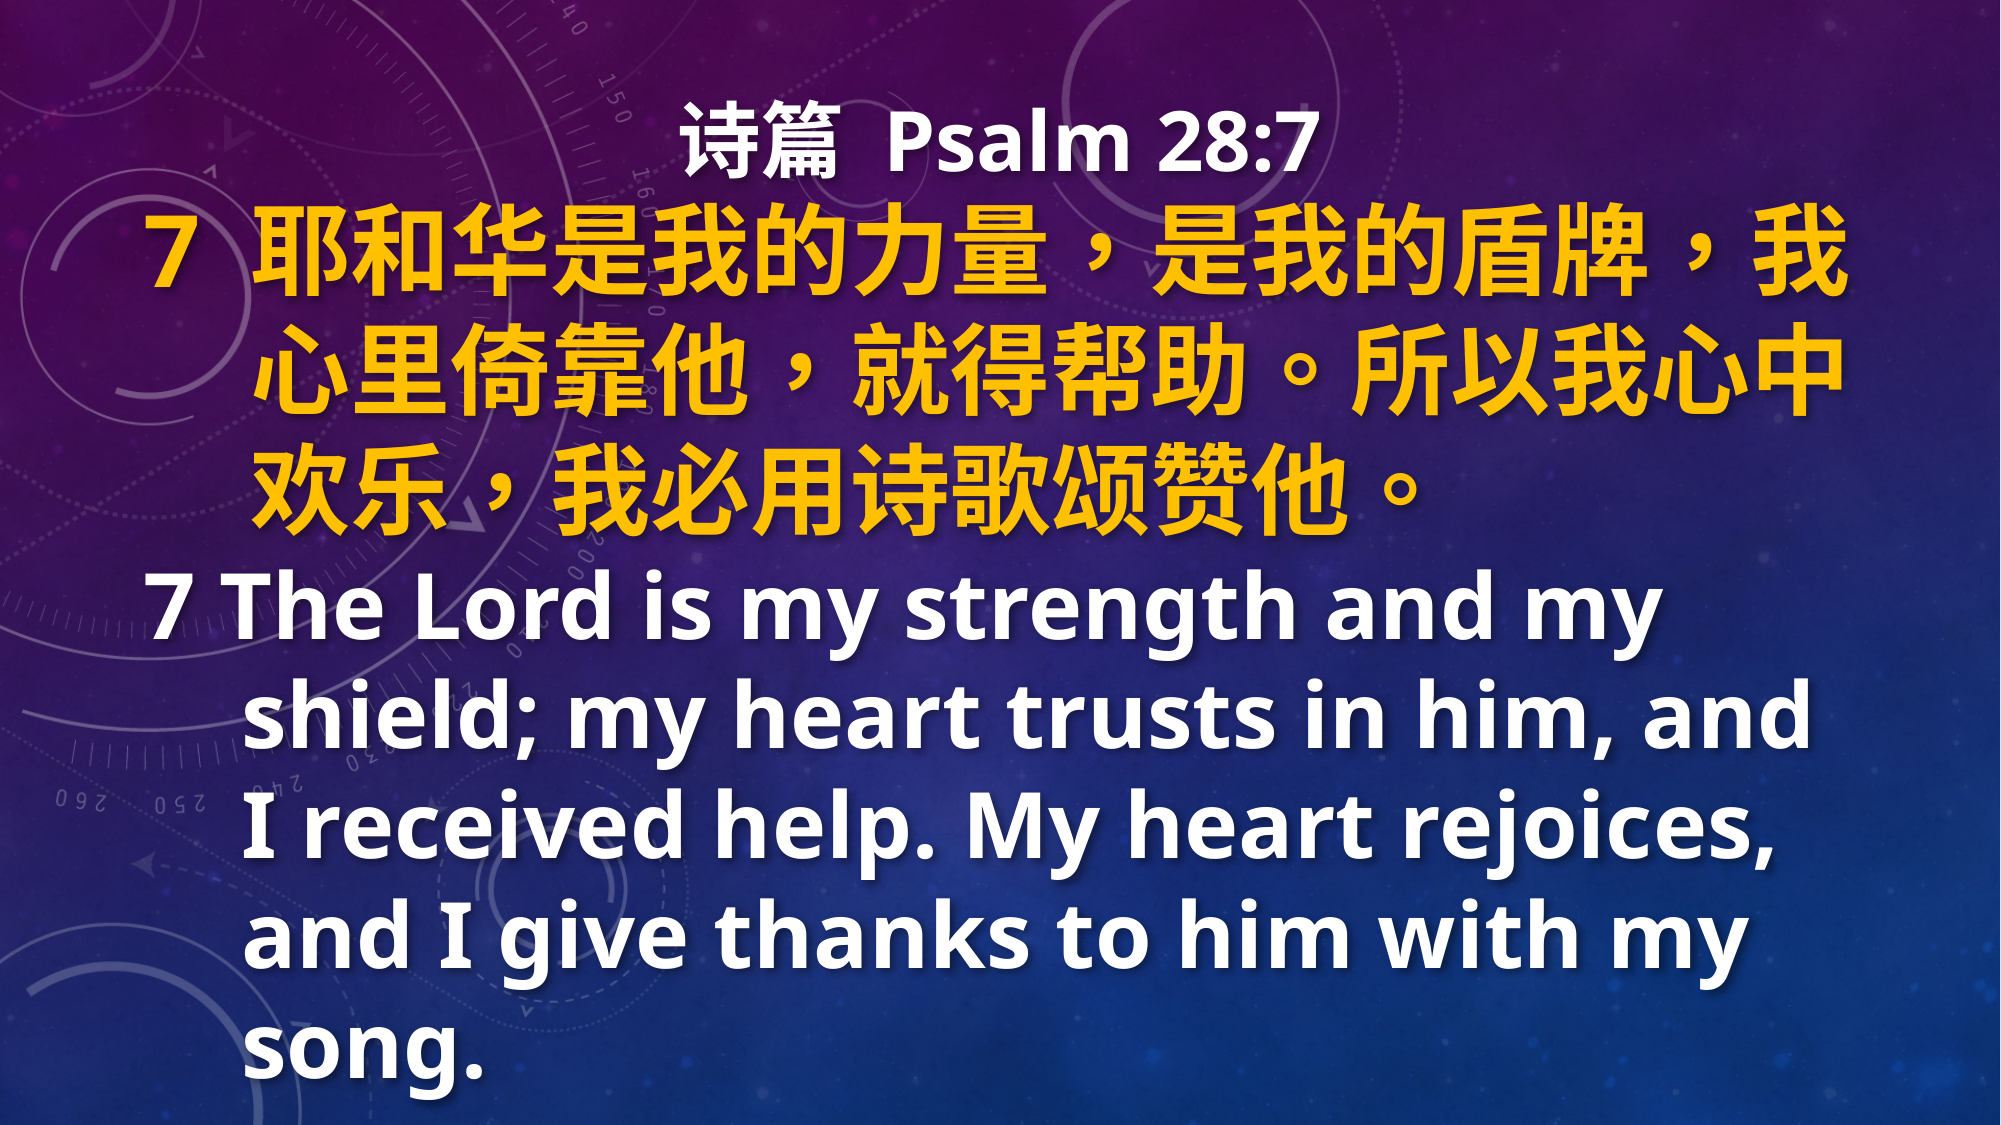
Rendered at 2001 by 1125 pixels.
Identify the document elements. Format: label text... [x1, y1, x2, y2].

text_box 诗篇 Psalm 28:7 7 耶和华是我的力量，是我的盾牌，我心里倚靠他，就得帮助。所以我心中欢乐，我必用诗歌颂赞他。 7 The Lord is my strength and my shield; my heart trusts in him, and I received help. My heart rejoices, and I give thanks to him with my song. [128, 80, 1872, 1105]
picture [0, 0, 2001, 1125]
